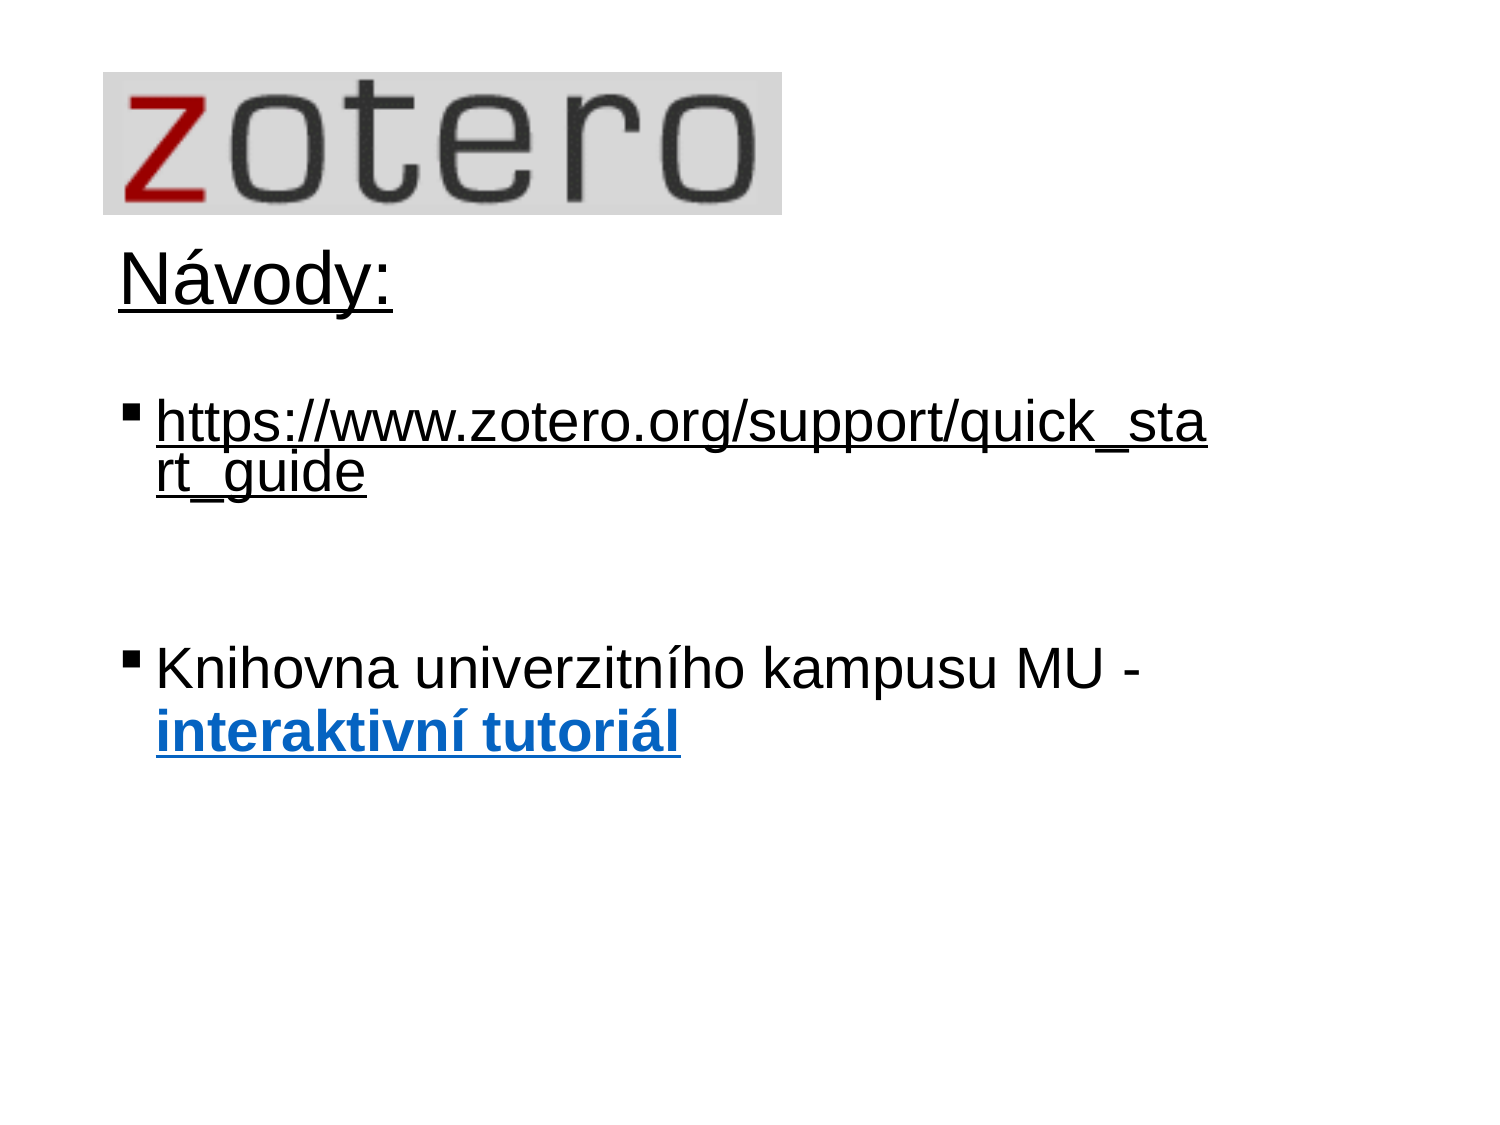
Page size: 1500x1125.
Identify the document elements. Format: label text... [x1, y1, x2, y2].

picture [103, 72, 782, 215]
list Návody: https://www.zotero.org/support/quick_start_guide Knihovna univerzitního kampusu MU - interaktivní tutoriál [103, 232, 1241, 1024]
